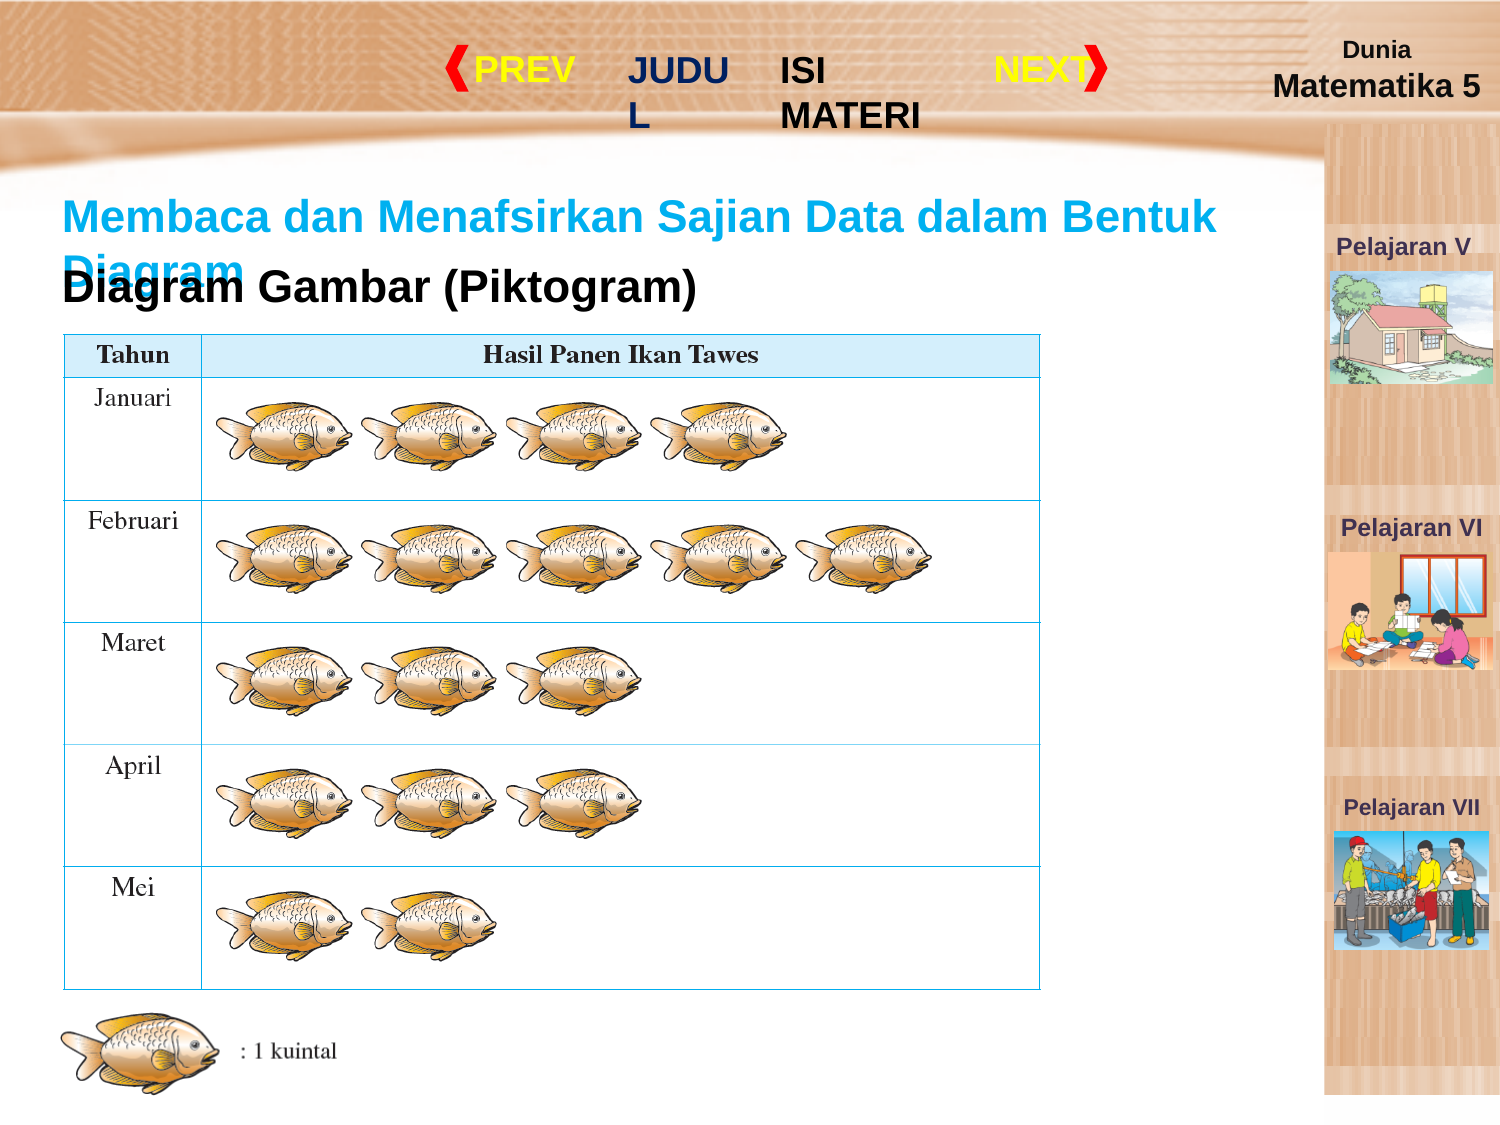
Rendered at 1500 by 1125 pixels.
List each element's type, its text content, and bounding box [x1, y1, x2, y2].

picture [0, 0, 1500, 1125]
picture [58, 327, 1044, 1099]
text_box Diagram Gambar (Piktogram) [46, 249, 797, 320]
text_box Membaca dan Menafsirkan Sajian Data dalam Bentuk Diagram [46, 179, 1322, 305]
